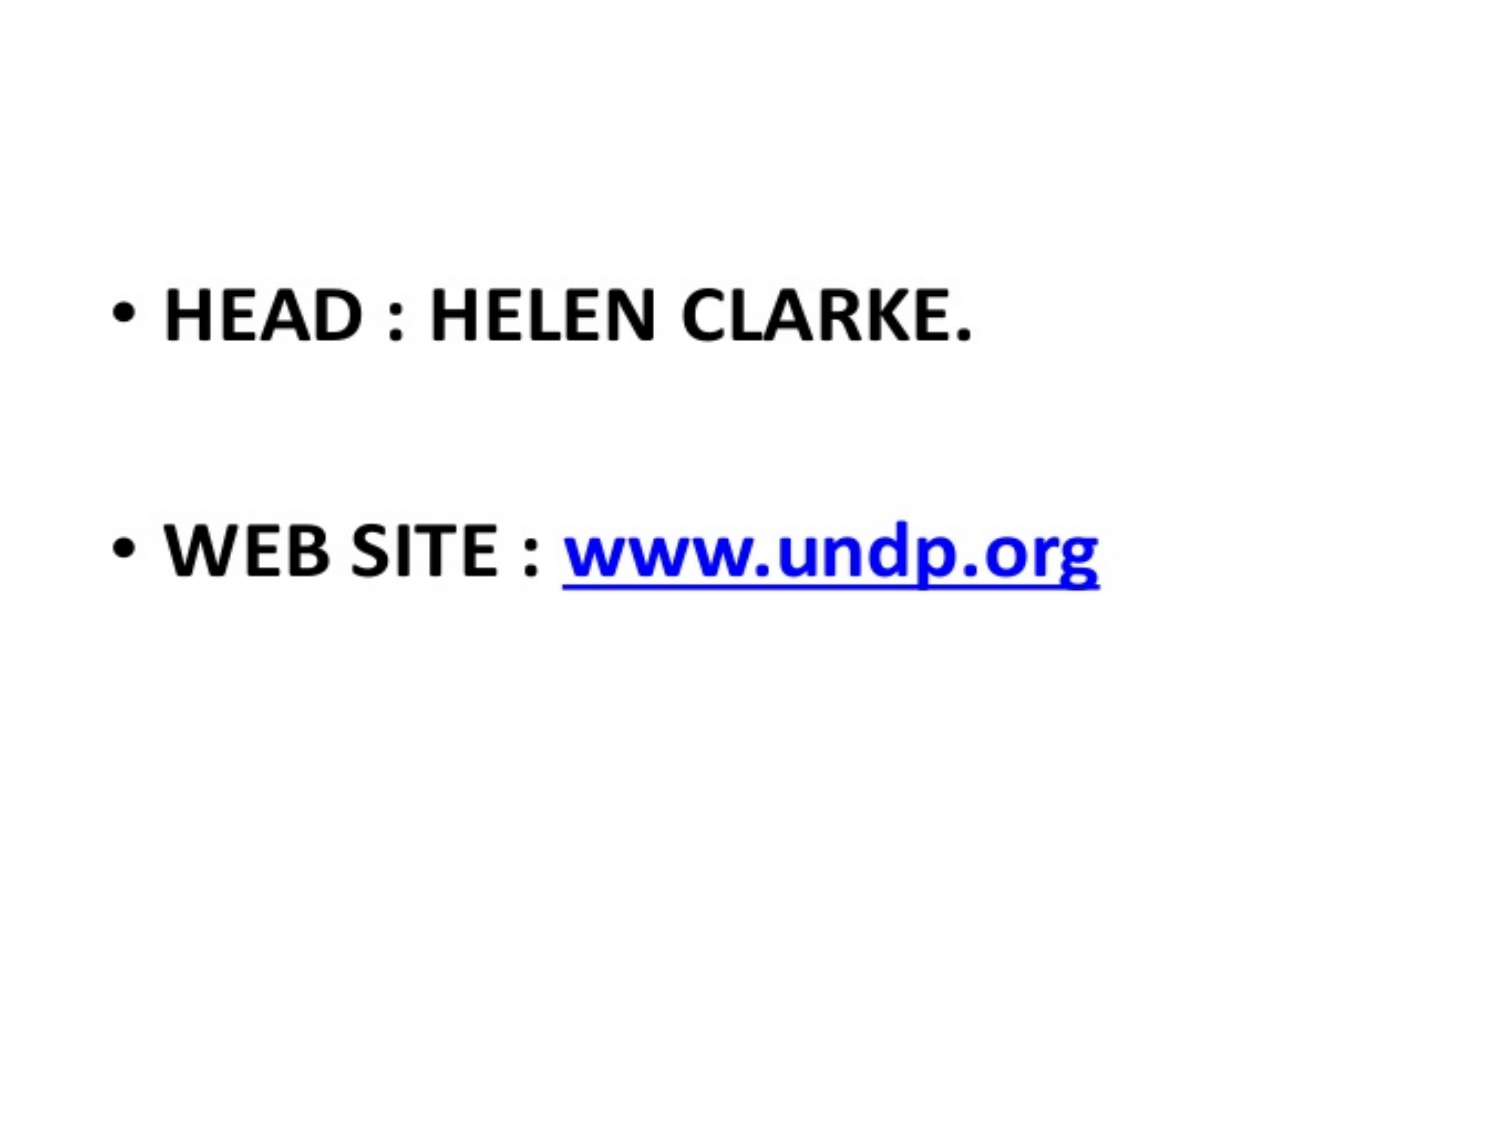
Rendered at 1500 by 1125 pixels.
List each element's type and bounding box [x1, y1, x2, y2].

picture [25, 26, 1438, 1026]
